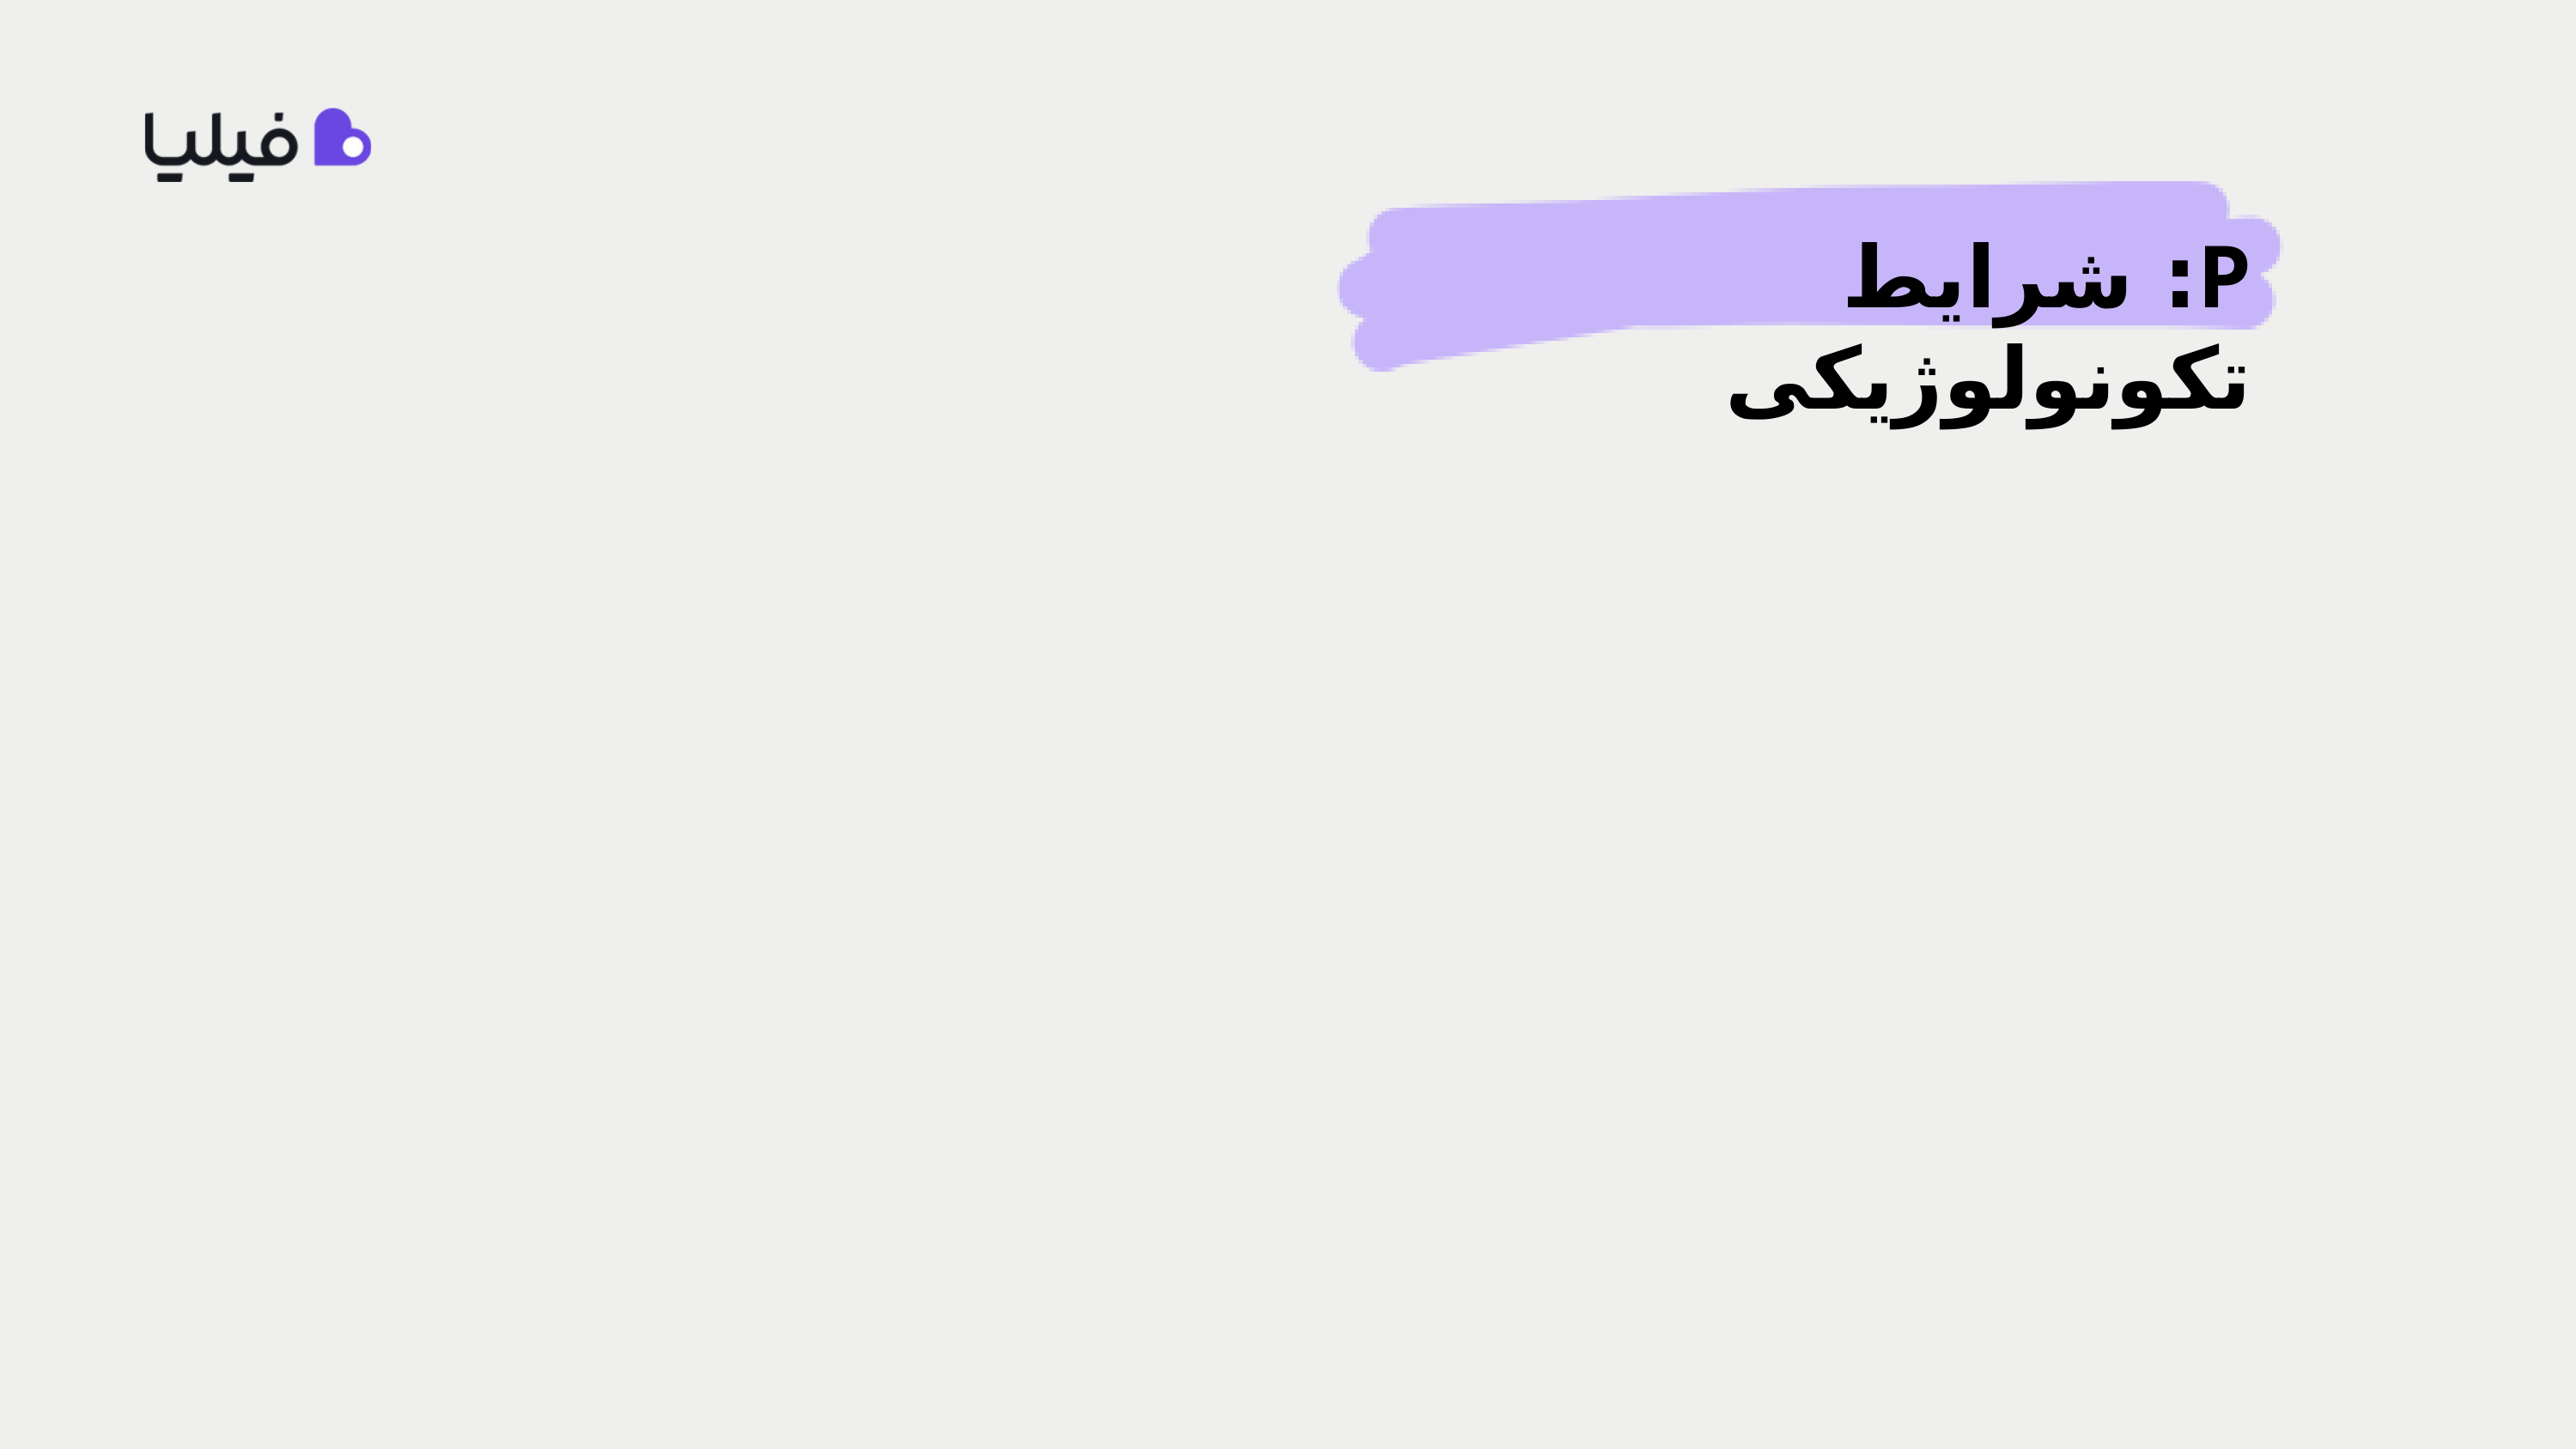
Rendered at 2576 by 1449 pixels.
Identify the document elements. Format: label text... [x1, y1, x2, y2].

text_box [1336, 181, 2284, 372]
text_box P: شرایط تکونولوژیکی [1336, 223, 2252, 423]
text_box [258, 423, 2252, 518]
text_box [144, 107, 372, 182]
